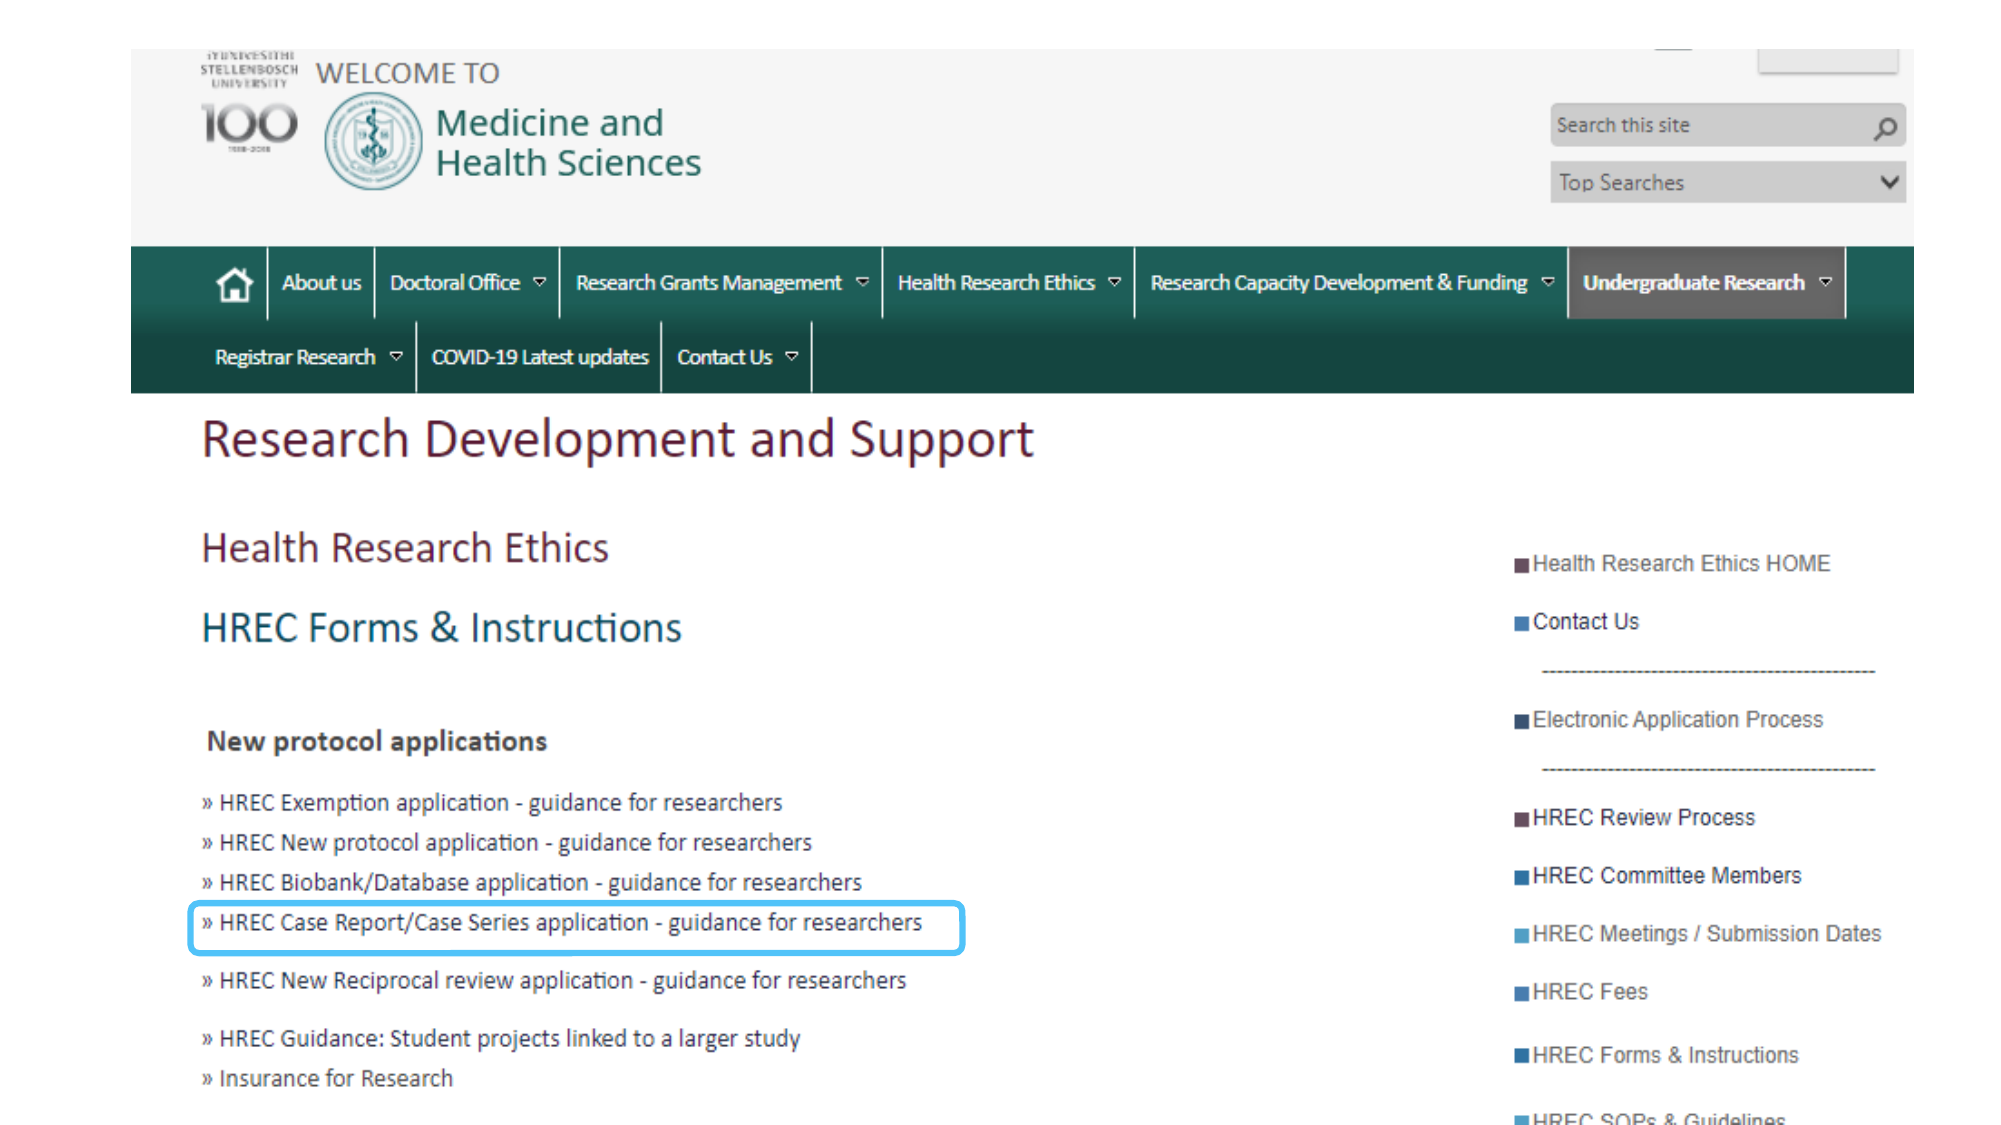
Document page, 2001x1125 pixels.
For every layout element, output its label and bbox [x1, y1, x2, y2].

picture [131, 49, 1915, 1125]
